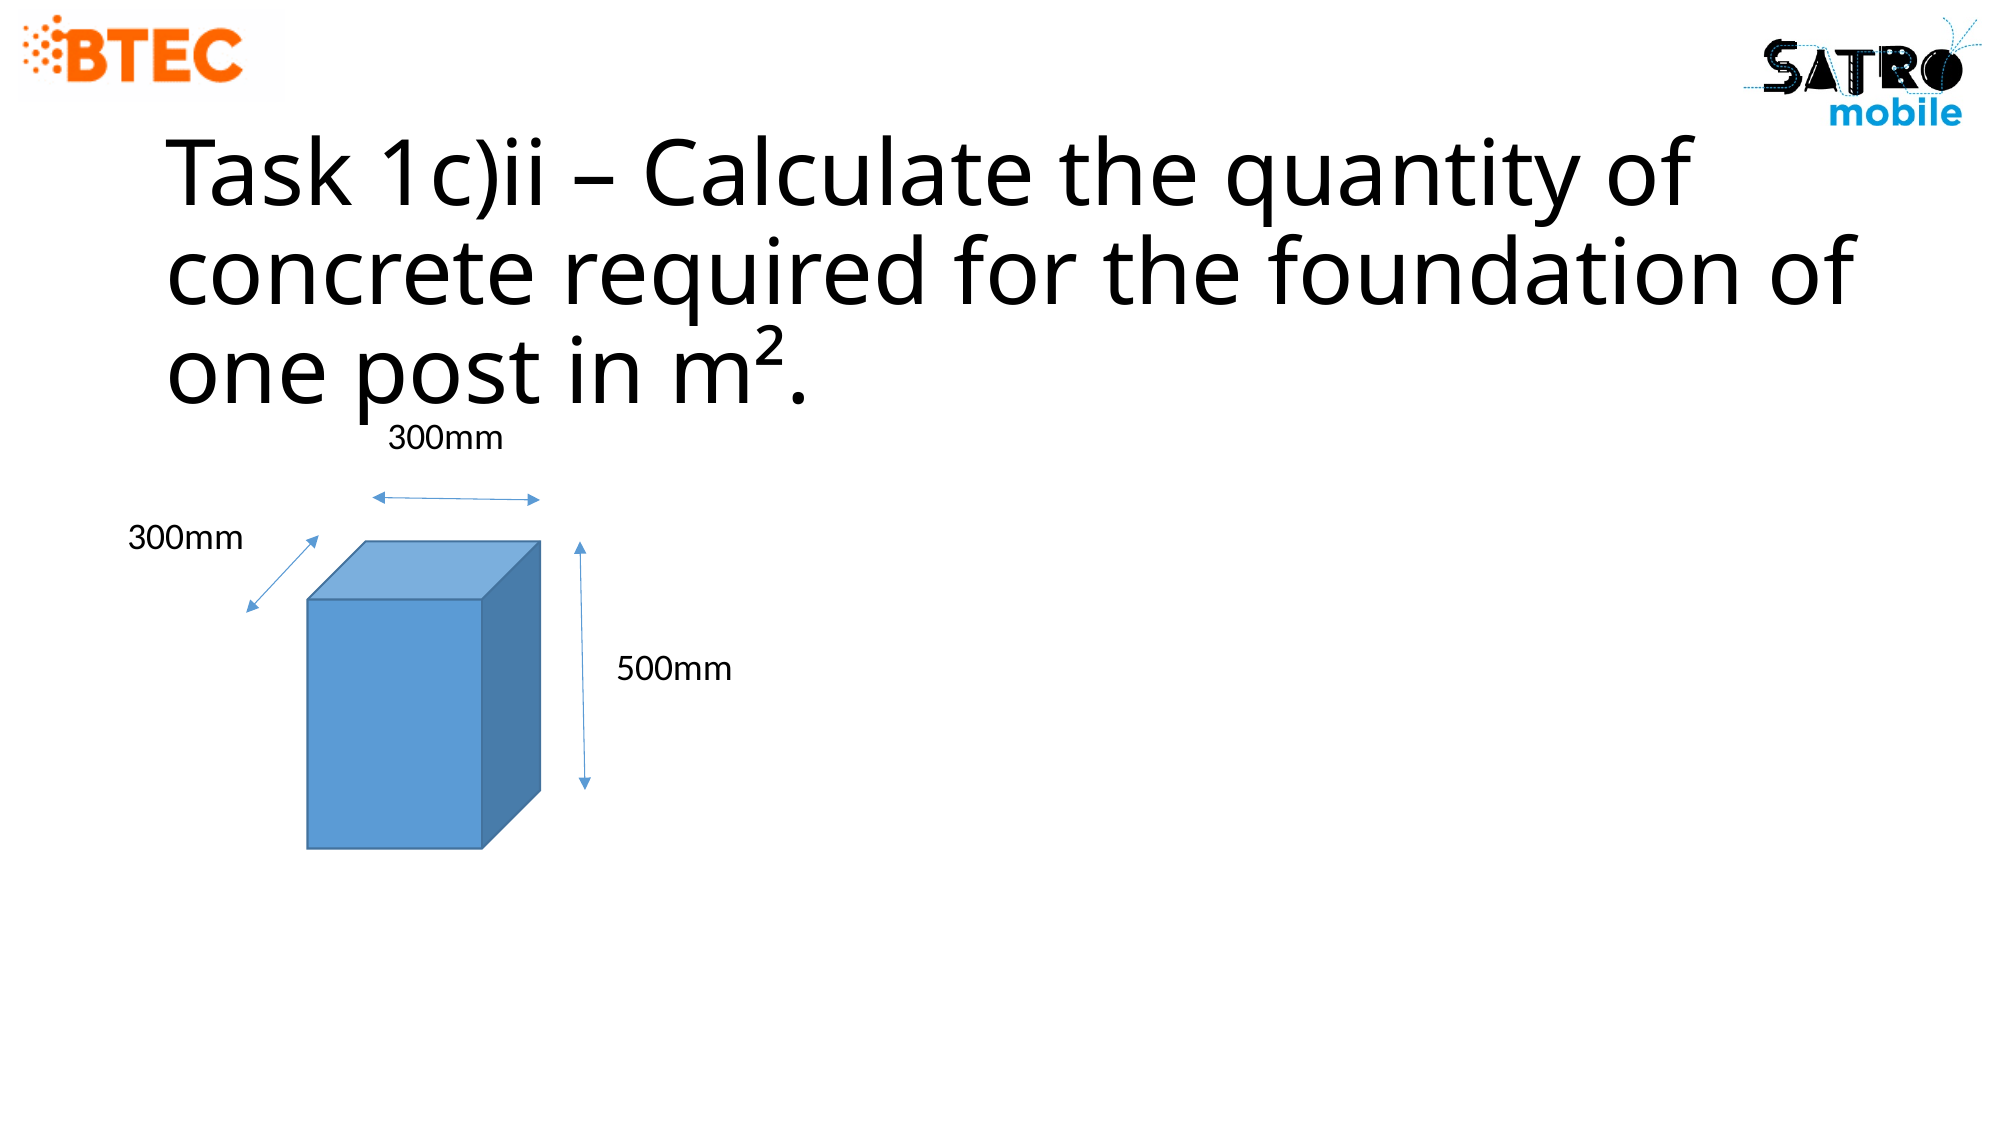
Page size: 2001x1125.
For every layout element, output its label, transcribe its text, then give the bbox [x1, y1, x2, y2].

text_box 300mm [372, 404, 540, 465]
picture [1849, 110, 1856, 126]
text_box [246, 535, 319, 613]
picture [1899, 110, 1908, 121]
text_box [306, 540, 542, 850]
picture [1873, 110, 1883, 121]
picture [1836, 110, 1843, 126]
text_box 300mm [112, 504, 283, 565]
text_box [579, 541, 585, 790]
title Task 1c)ii – Calculate the quantity of concrete required for the foundation of one post in m². [150, 166, 1875, 384]
picture [1743, 17, 1982, 126]
picture [18, 9, 285, 102]
text_box 500mm [601, 635, 749, 696]
